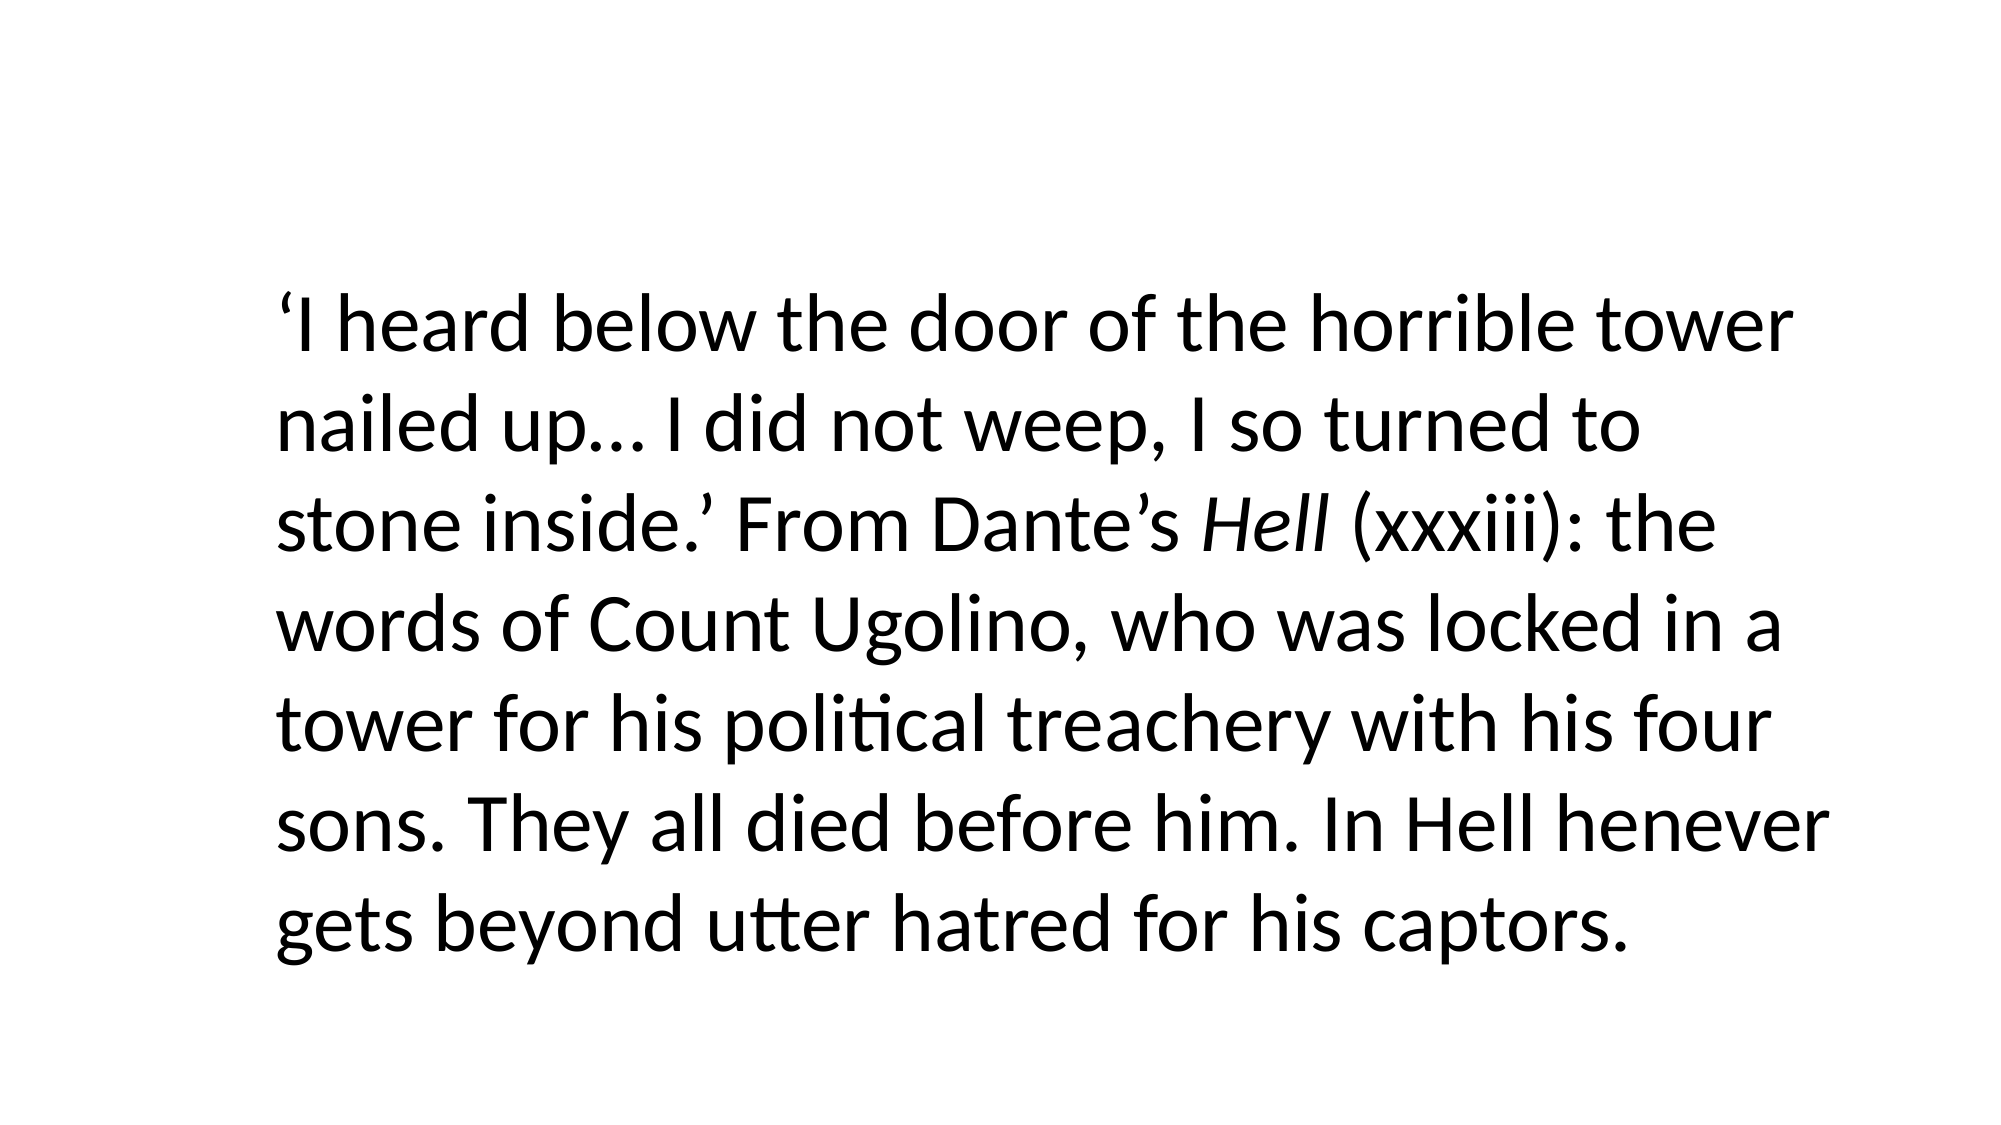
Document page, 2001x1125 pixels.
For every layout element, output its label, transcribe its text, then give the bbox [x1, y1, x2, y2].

text_box ‘I heard below the door of the horrible tower nailed up… I did not weep, I so turned to stone inside.’ From Dante’s Hell (xxxiii): the words of Count Ugolino, who was locked in a tower for his political treachery with his four sons. They all died before him. In Hell henever gets beyond utter hatred for his captors. [260, 260, 1859, 976]
